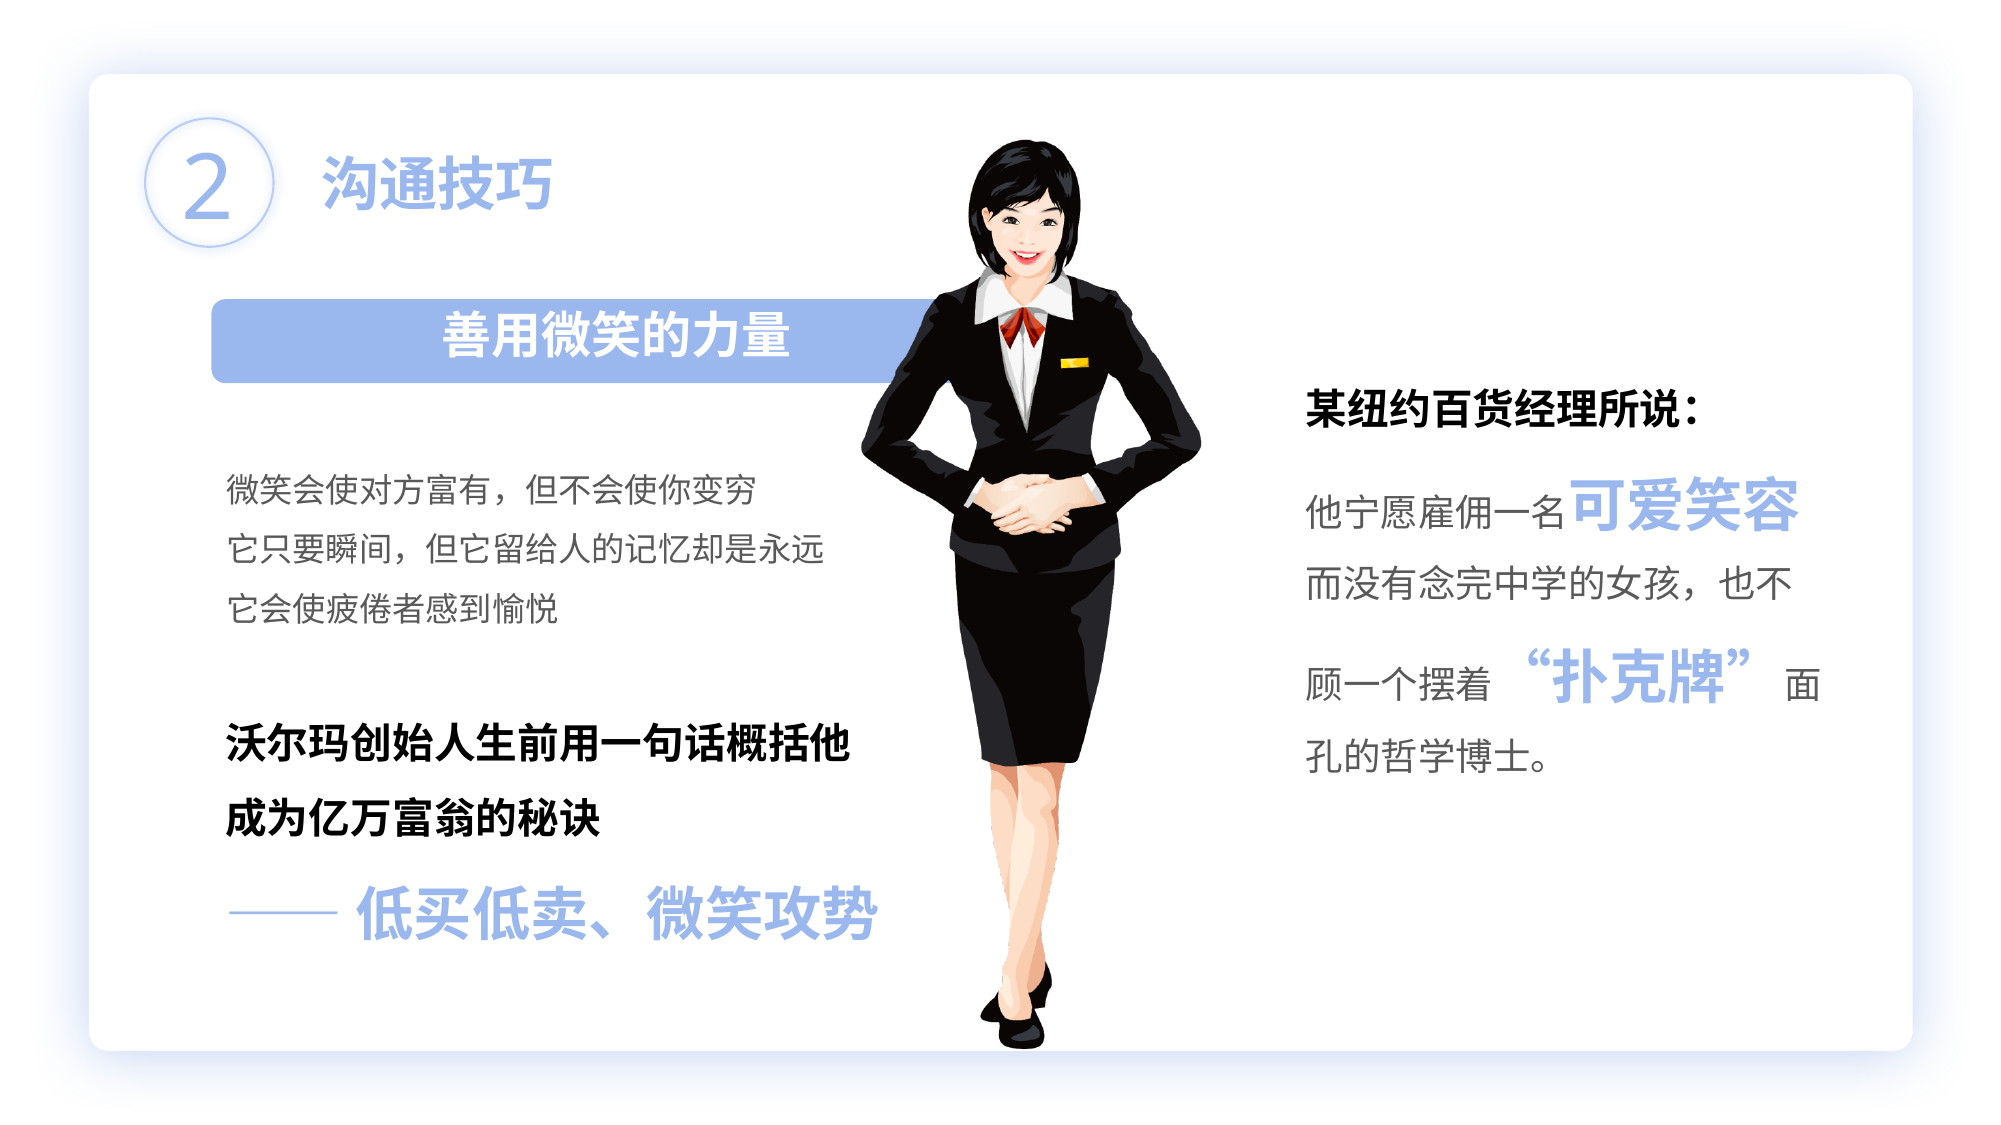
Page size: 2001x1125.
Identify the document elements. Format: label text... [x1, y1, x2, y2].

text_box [145, 118, 274, 247]
text_box 微笑会使对方富有，但不会使你变穷 它只要瞬间，但它留给人的记忆却是永远 它会使疲倦者感到愉悦 [211, 441, 843, 636]
text_box 善用微笑的力量 [211, 299, 851, 384]
picture [851, 103, 1220, 1089]
text_box 沟通技巧 [306, 139, 781, 225]
text_box 沃尔玛创始人生前用一句话概括他成为亿万富翁的秘诀 ——低买低卖、微笑攻势 [210, 684, 851, 955]
text_box 某纽约百货经理所说： 他宁愿雇佣一名可爱笑容而没有念完中学的女孩，也不顾一个摆着“扑克牌”面孔的哲学博士。 [1291, 350, 1839, 785]
